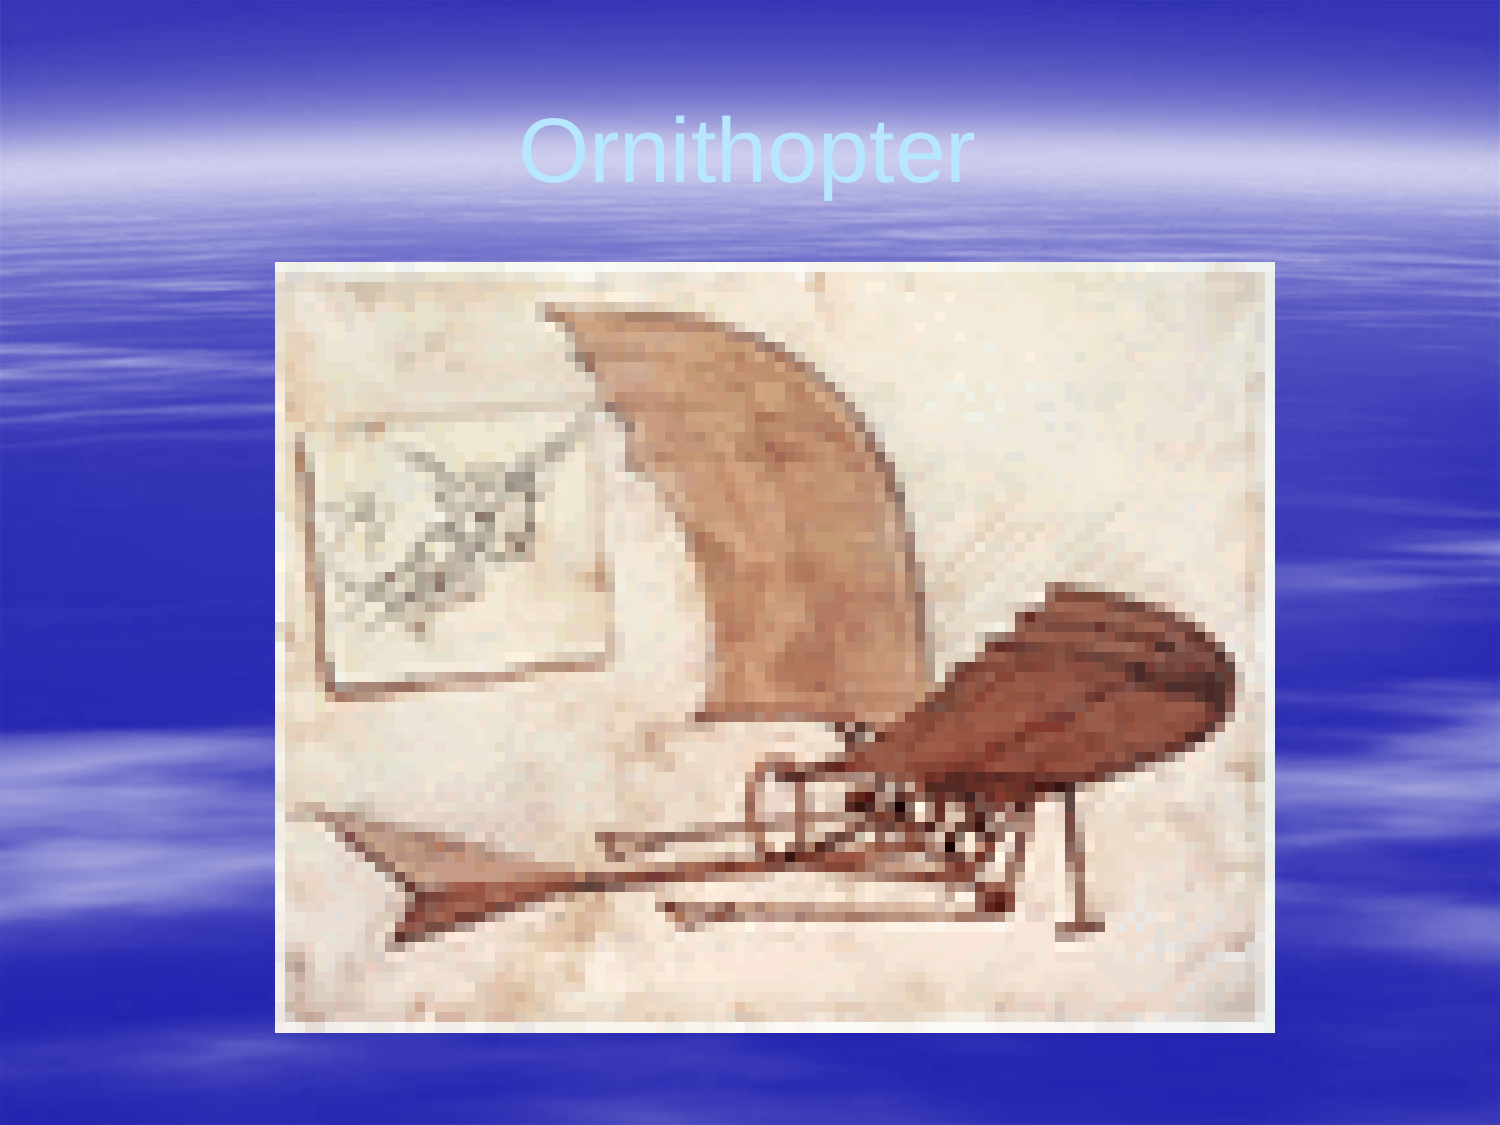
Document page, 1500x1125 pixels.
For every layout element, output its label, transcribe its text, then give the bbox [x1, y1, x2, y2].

picture [274, 262, 1276, 1033]
title Ornithopter [49, 37, 1446, 256]
